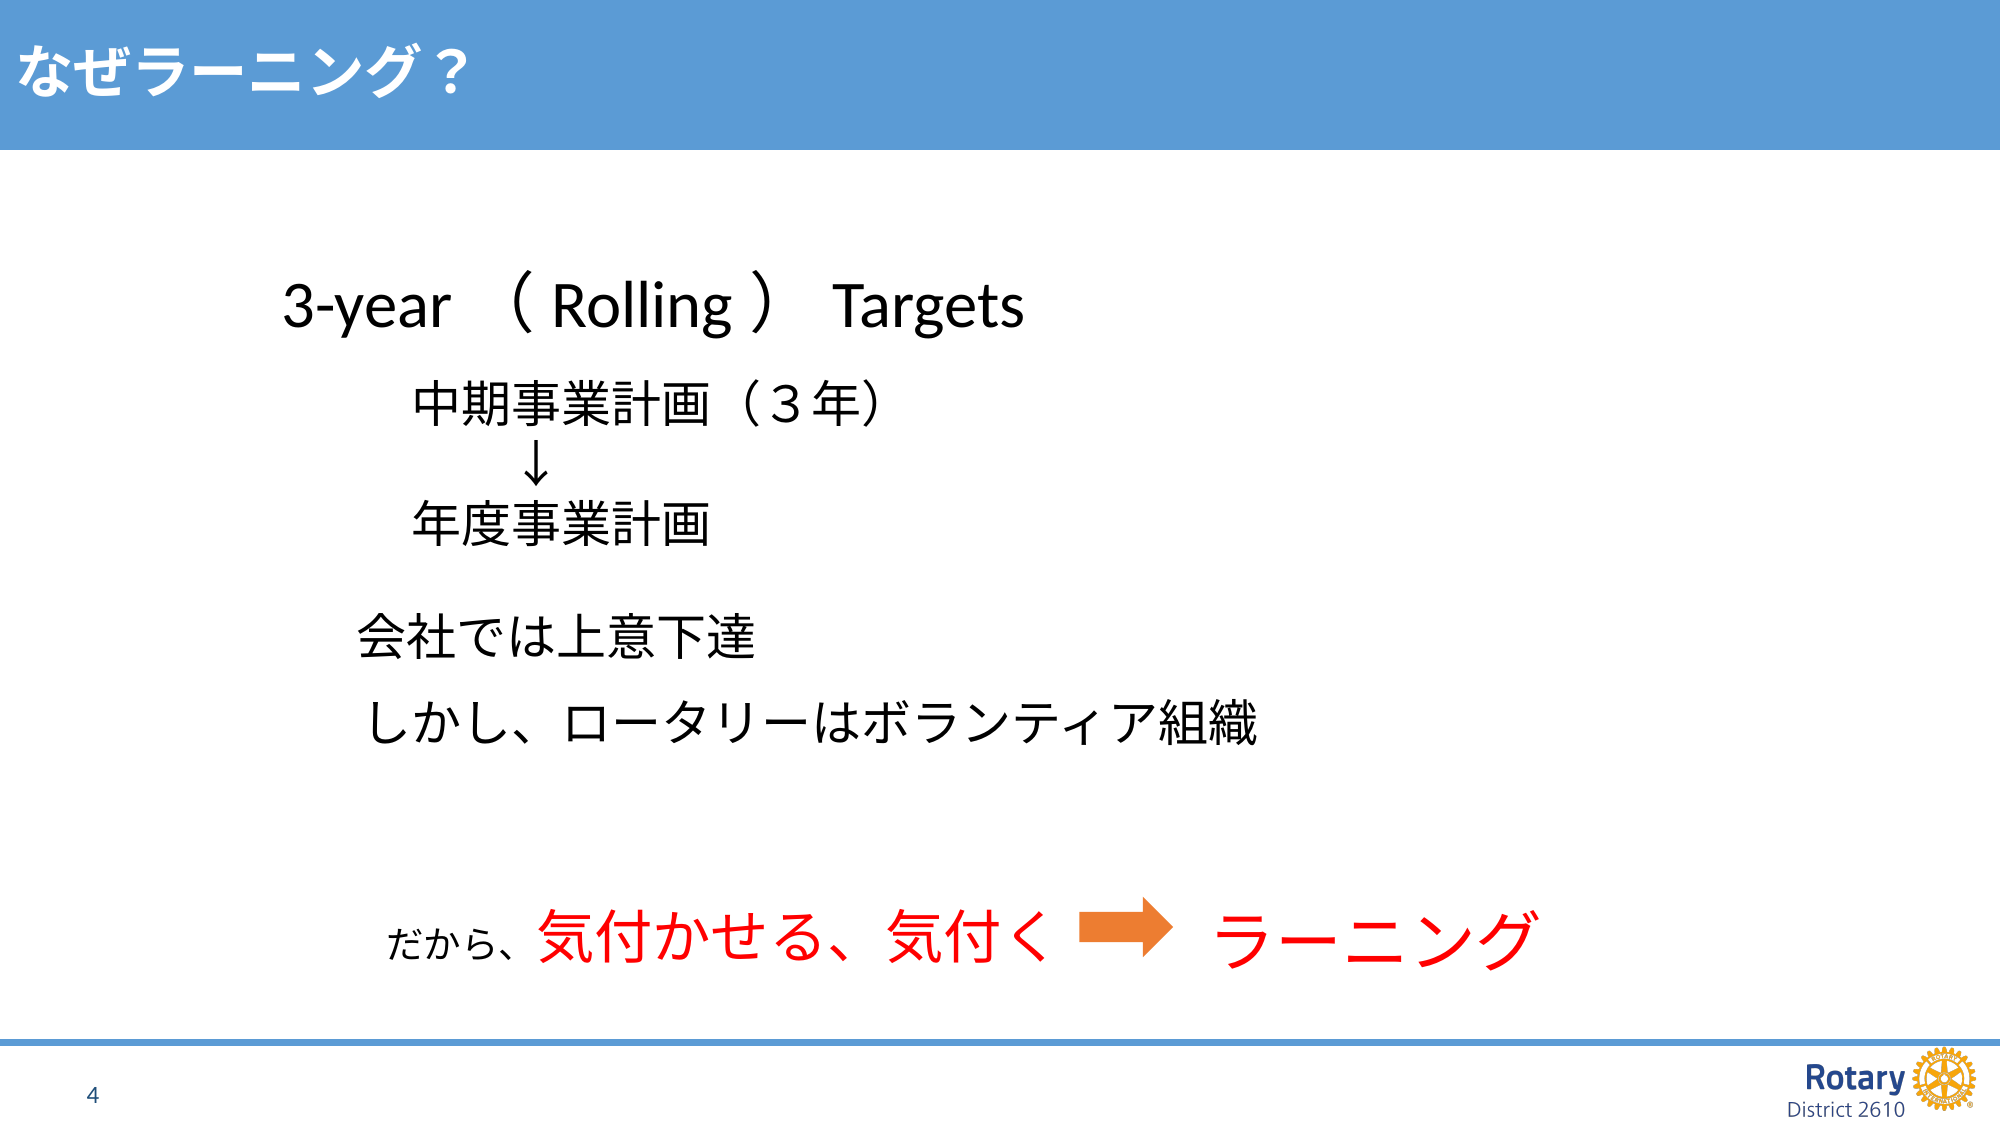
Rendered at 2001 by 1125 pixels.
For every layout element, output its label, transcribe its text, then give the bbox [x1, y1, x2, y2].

title なぜラーニング？ [0, 0, 2000, 150]
text_box [1078, 894, 1175, 960]
text_box ラーニング [1194, 892, 1558, 988]
text_box 中期事業計画（３年） ↓ 年度事業計画 [396, 365, 927, 561]
picture [1771, 1041, 1983, 1125]
text_box しかし、ロータリーはボランティア組織 [346, 683, 1274, 759]
text_box だから、気付かせる、気付く [371, 892, 1076, 978]
slide_number 4 [0, 1063, 115, 1124]
text_box 3-year（Rolling）Targets [266, 253, 1123, 348]
text_box 会社では上意下達 [341, 598, 772, 673]
